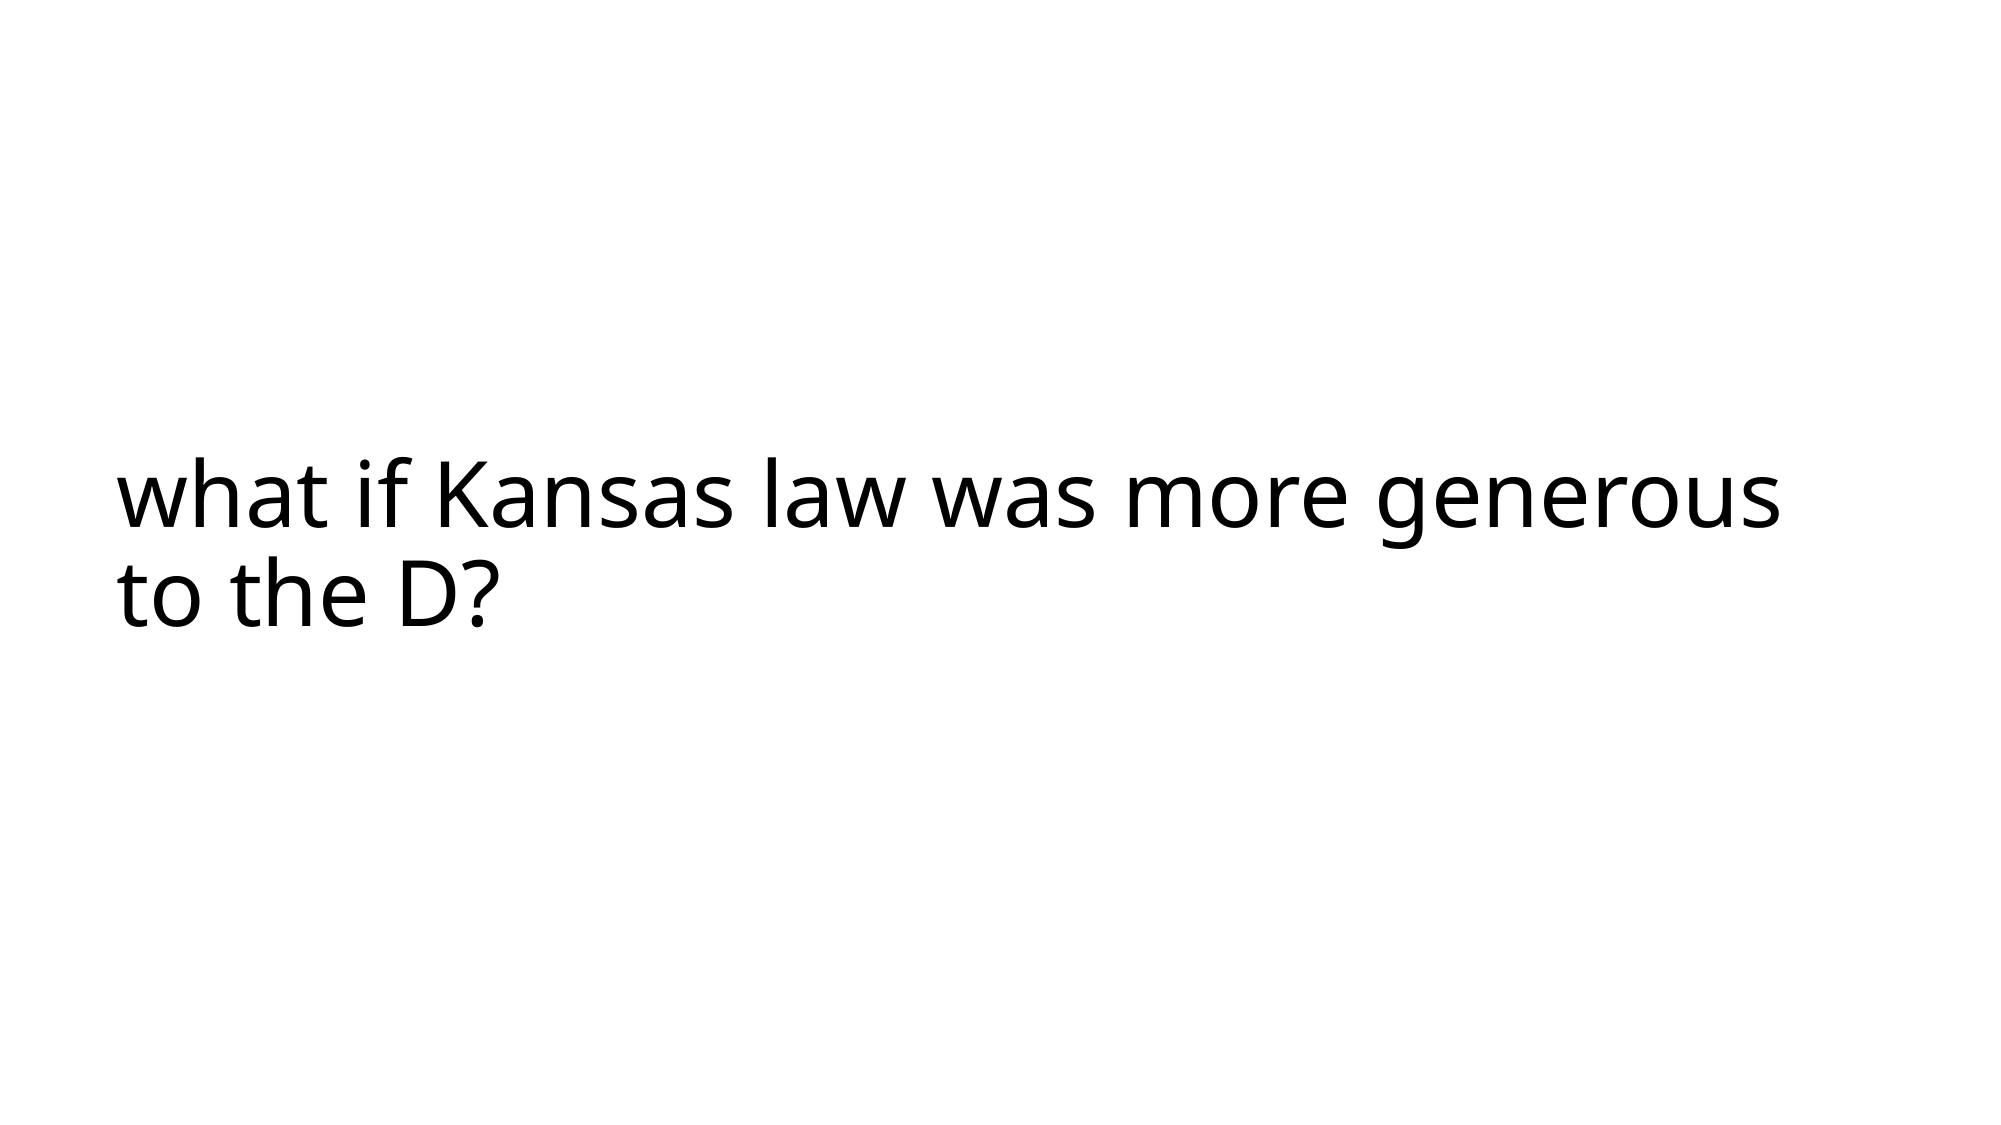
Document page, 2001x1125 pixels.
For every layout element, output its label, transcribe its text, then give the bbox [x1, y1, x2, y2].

title what if Kansas law was more generous to the D? [101, 59, 1863, 1035]
